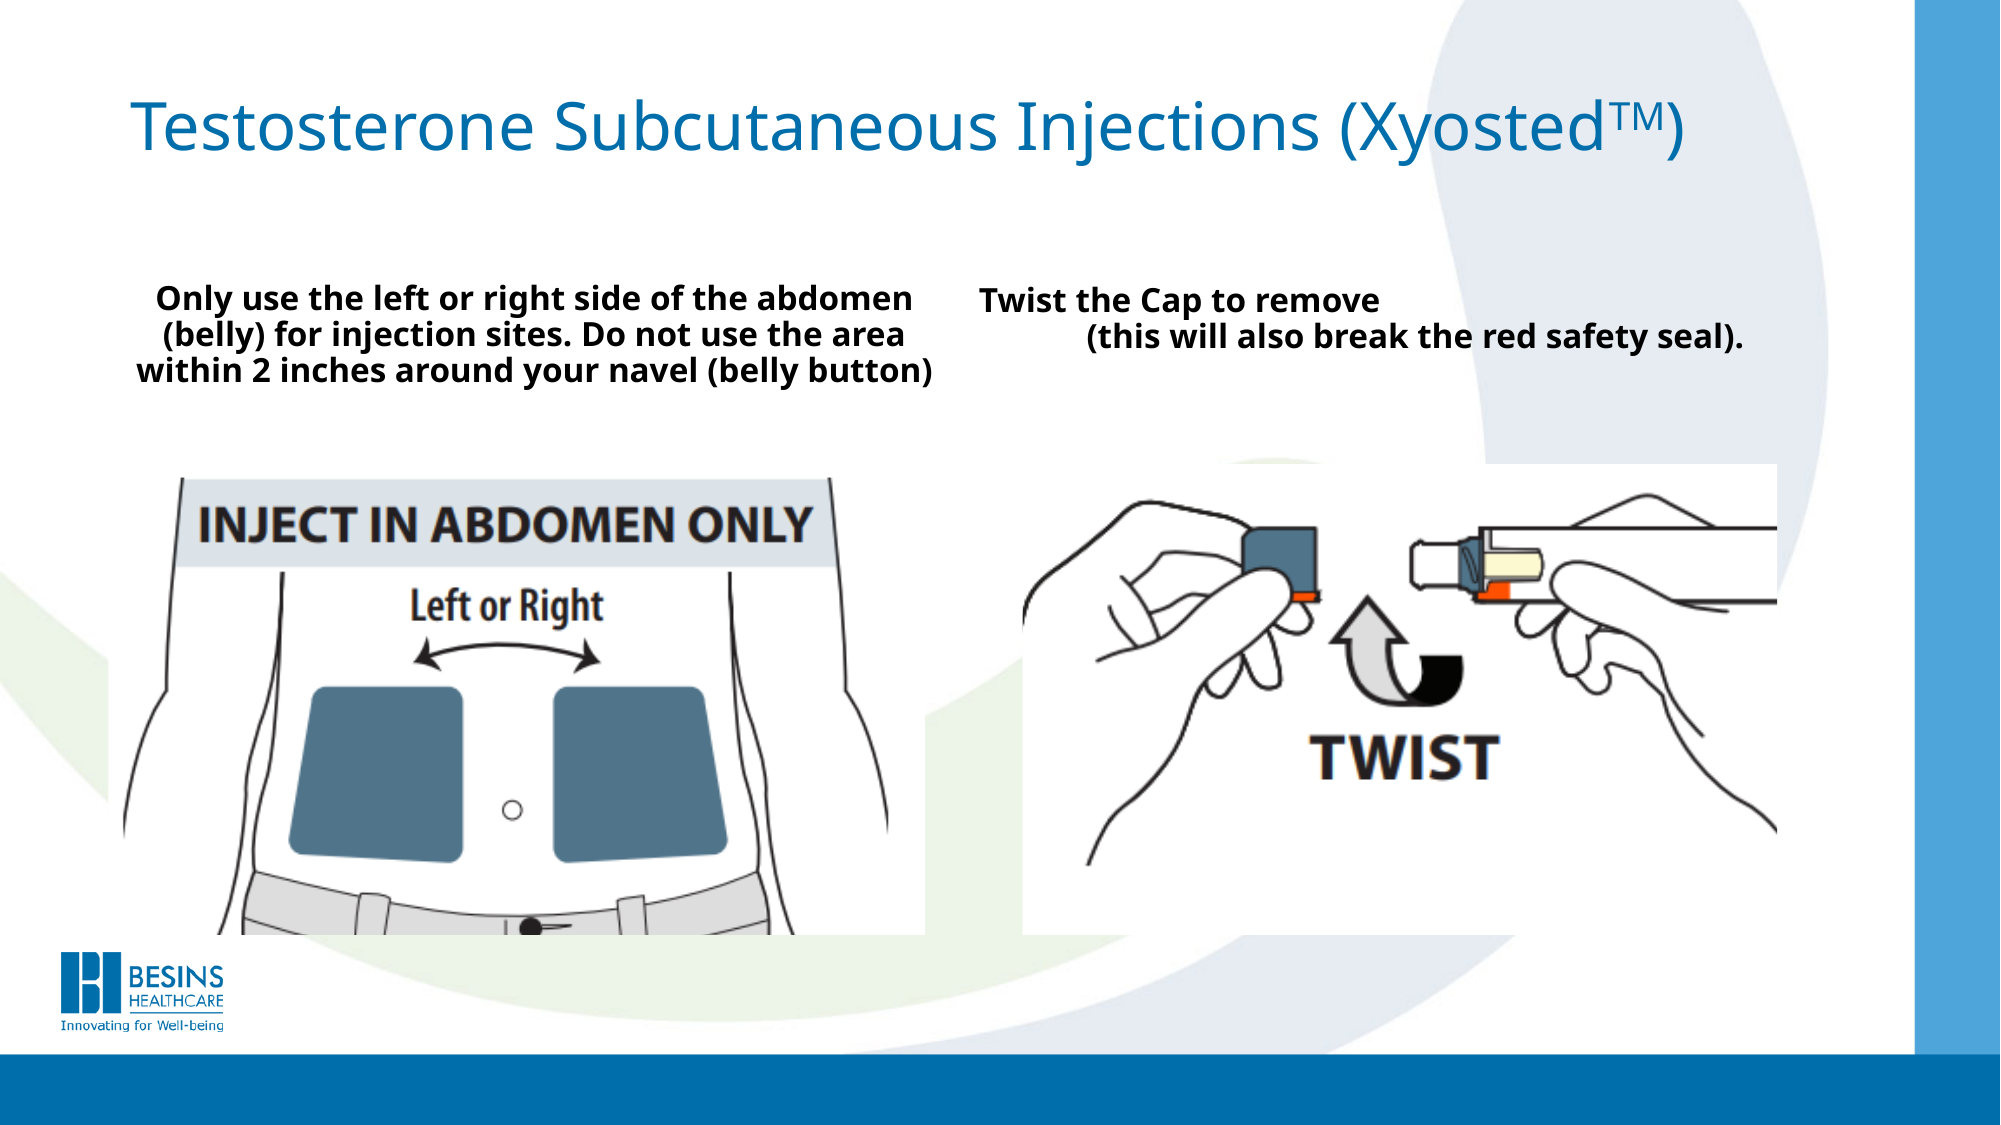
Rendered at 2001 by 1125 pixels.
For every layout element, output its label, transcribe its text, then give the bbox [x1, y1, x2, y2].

list Only use the left or right side of the abdomen (belly) for injection sites. Do not use the area within 2 inches around your navel (belly button) [115, 222, 955, 397]
picture [0, 0, 2000, 1125]
text_box Testosterone Subcutaneous Injections (XyostedTM) [115, 59, 1841, 278]
text_box Twist the Cap to remove (this will also break the red safety seal). [961, 249, 1801, 425]
